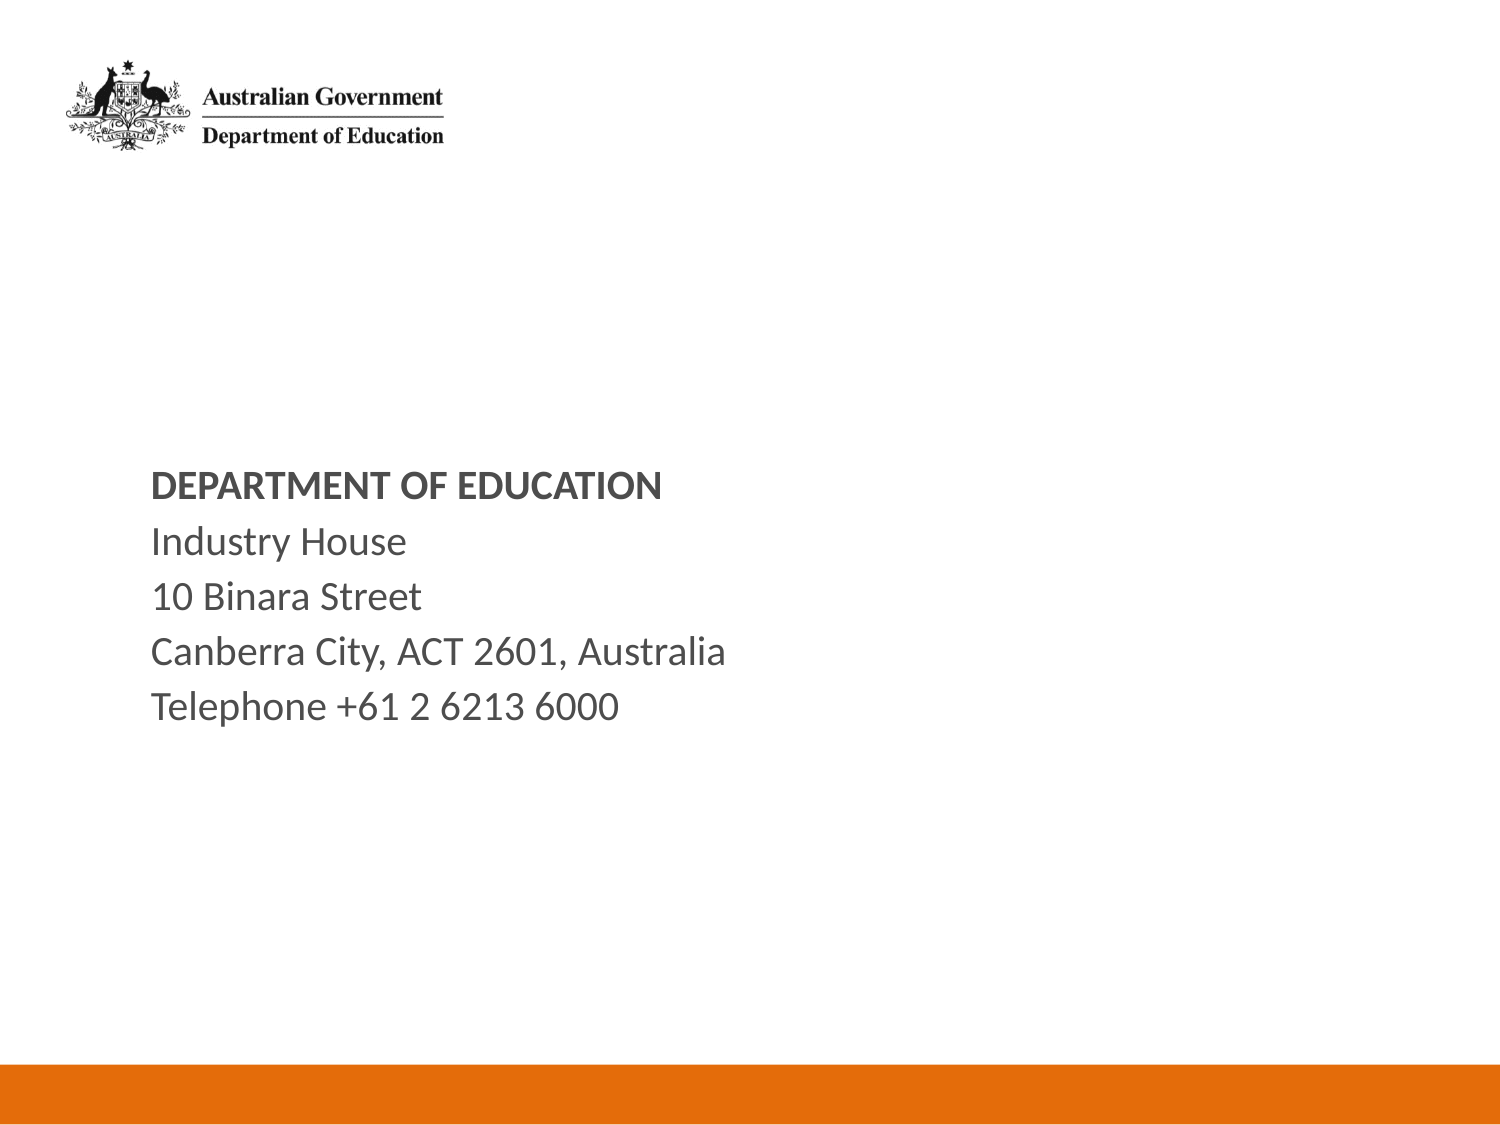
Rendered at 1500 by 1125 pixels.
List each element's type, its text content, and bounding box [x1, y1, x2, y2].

picture [64, 57, 445, 153]
footer [0, 1064, 1500, 1125]
list DEPARTMENT OF EDUCATION Industry House 10 Binara Street Canberra City, ACT 2601, Australia Telephone +61 2 6213 6000 [135, 456, 1282, 1012]
